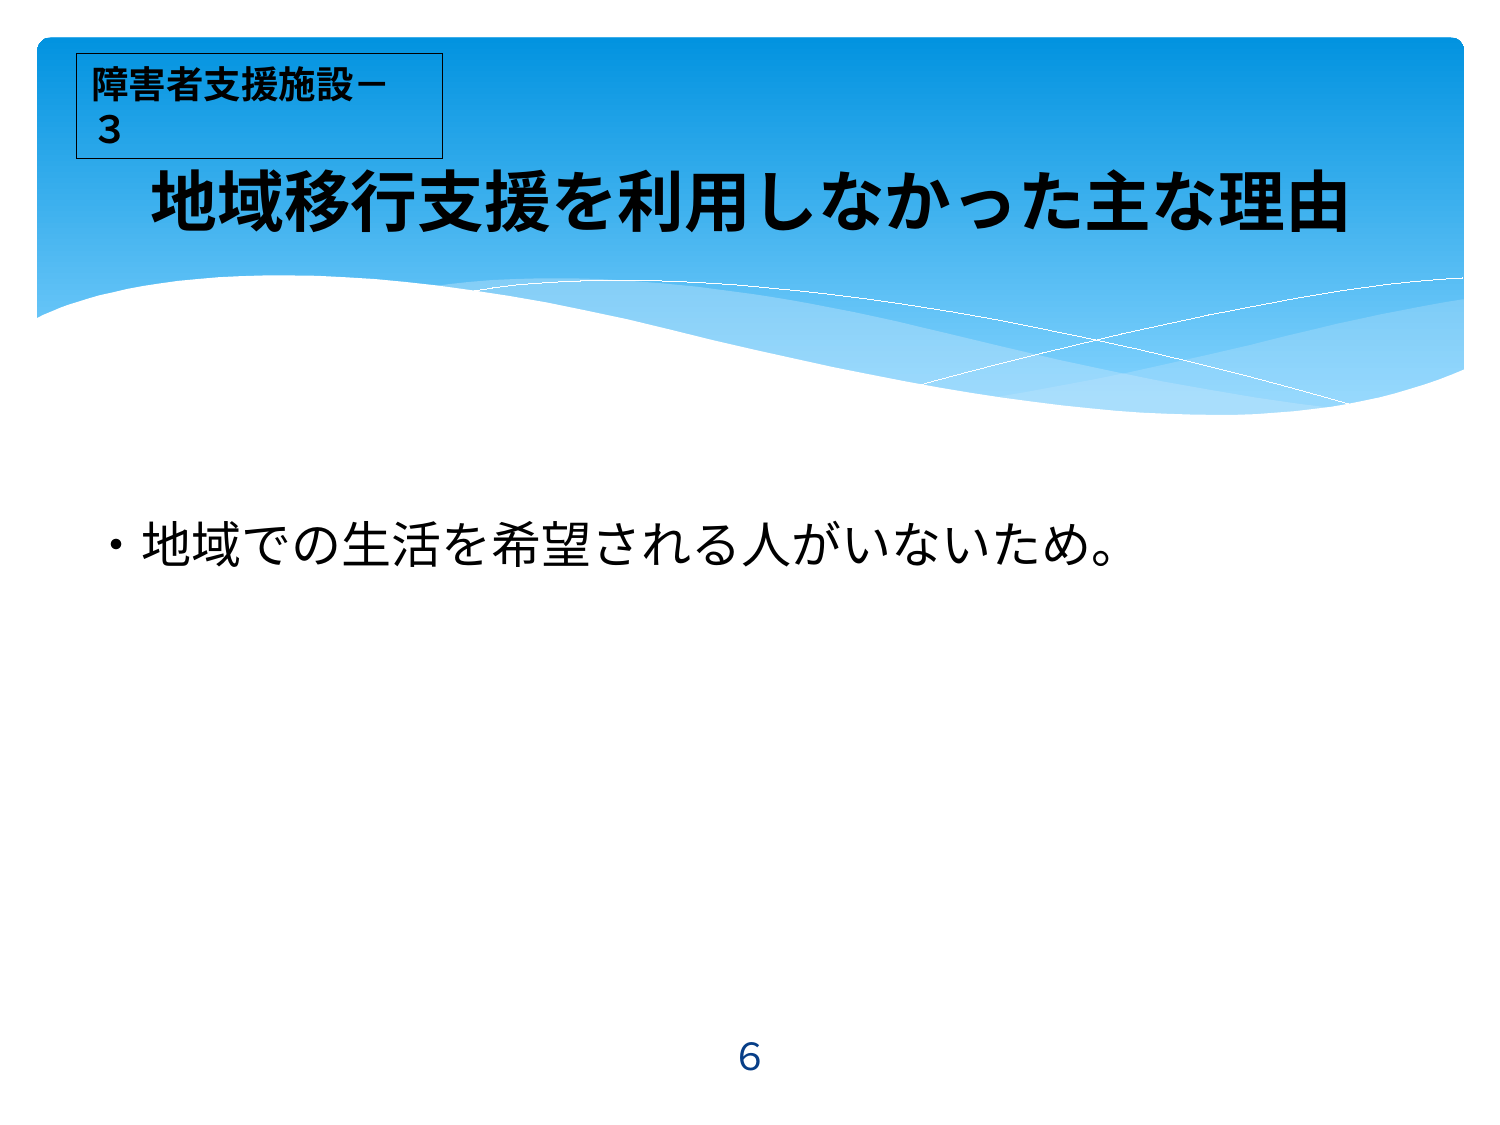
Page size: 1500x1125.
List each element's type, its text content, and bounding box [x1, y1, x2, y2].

text_box 障害者支援施設－３ [76, 53, 443, 159]
text_box ・地域での生活を希望される人がいないため。 [76, 475, 1425, 649]
title 地域移行支援を利用しなかった主な理由 [76, 96, 1427, 303]
slide_number ６ [654, 1025, 846, 1086]
